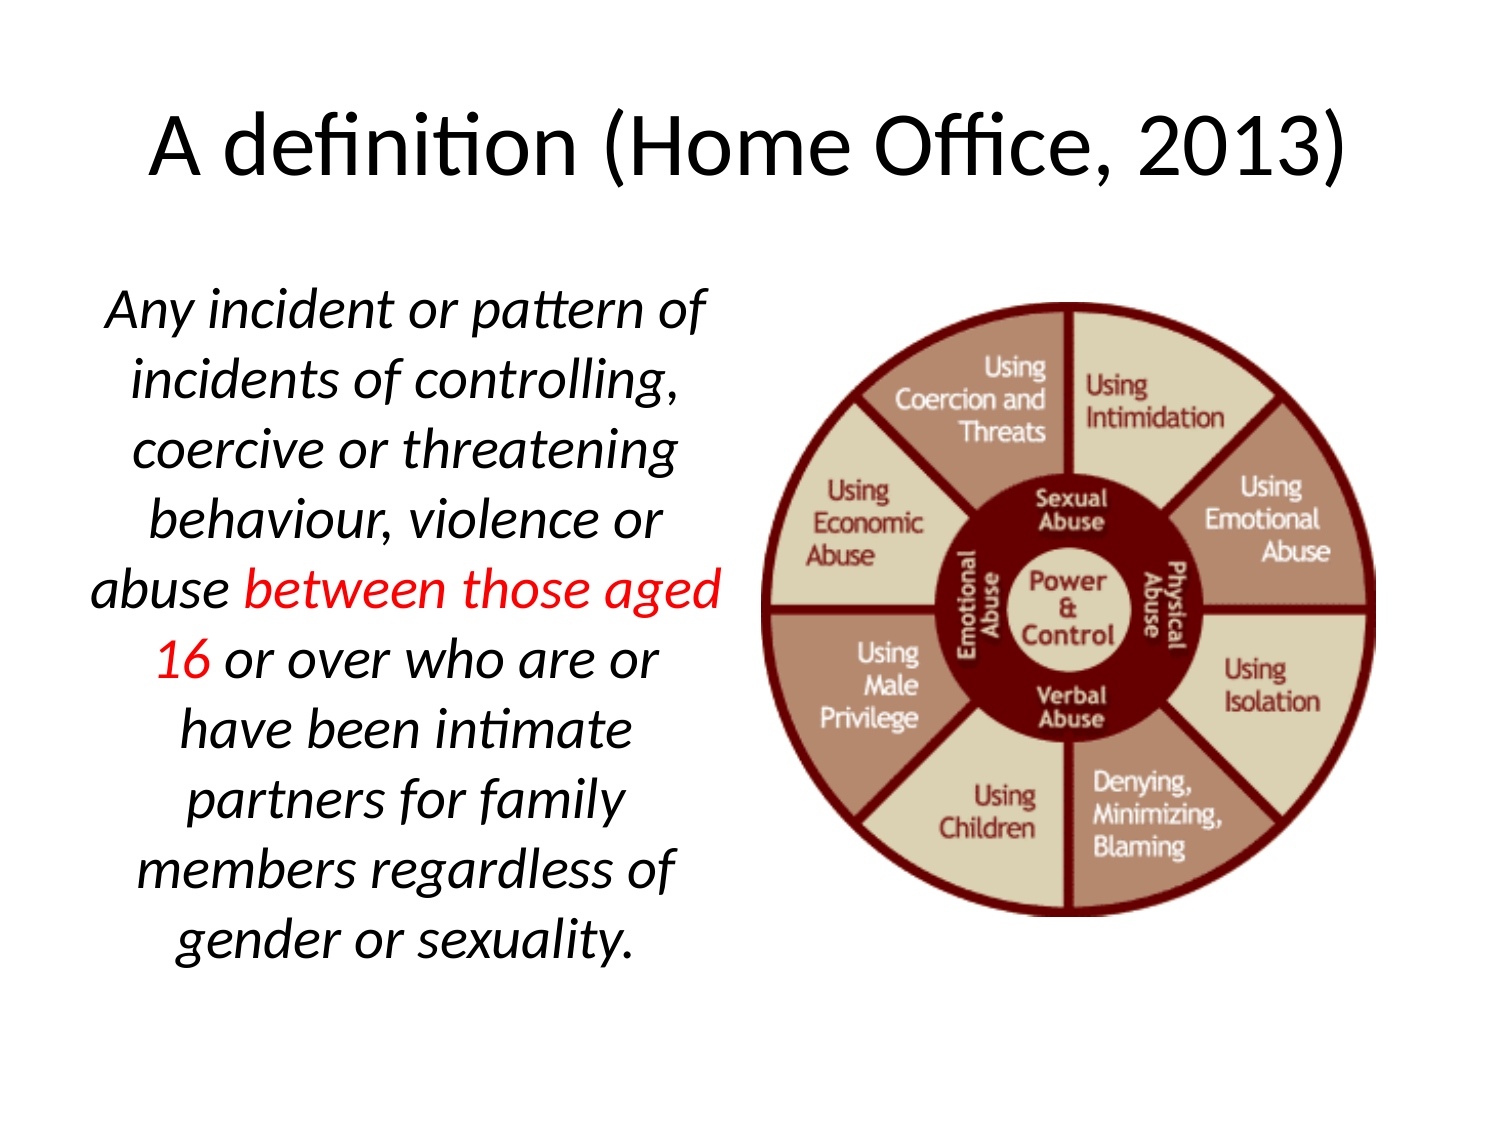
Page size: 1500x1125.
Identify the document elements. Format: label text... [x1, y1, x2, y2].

list Any incident or pattern of incidents of controlling, coercive or threatening behaviour, violence or abuse between those aged 16 or over who are or have been intimate partners for family members regardless of gender or sexuality. [75, 262, 738, 1005]
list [761, 302, 1377, 918]
title A definition (Home Office, 2013) [75, 45, 1425, 233]
